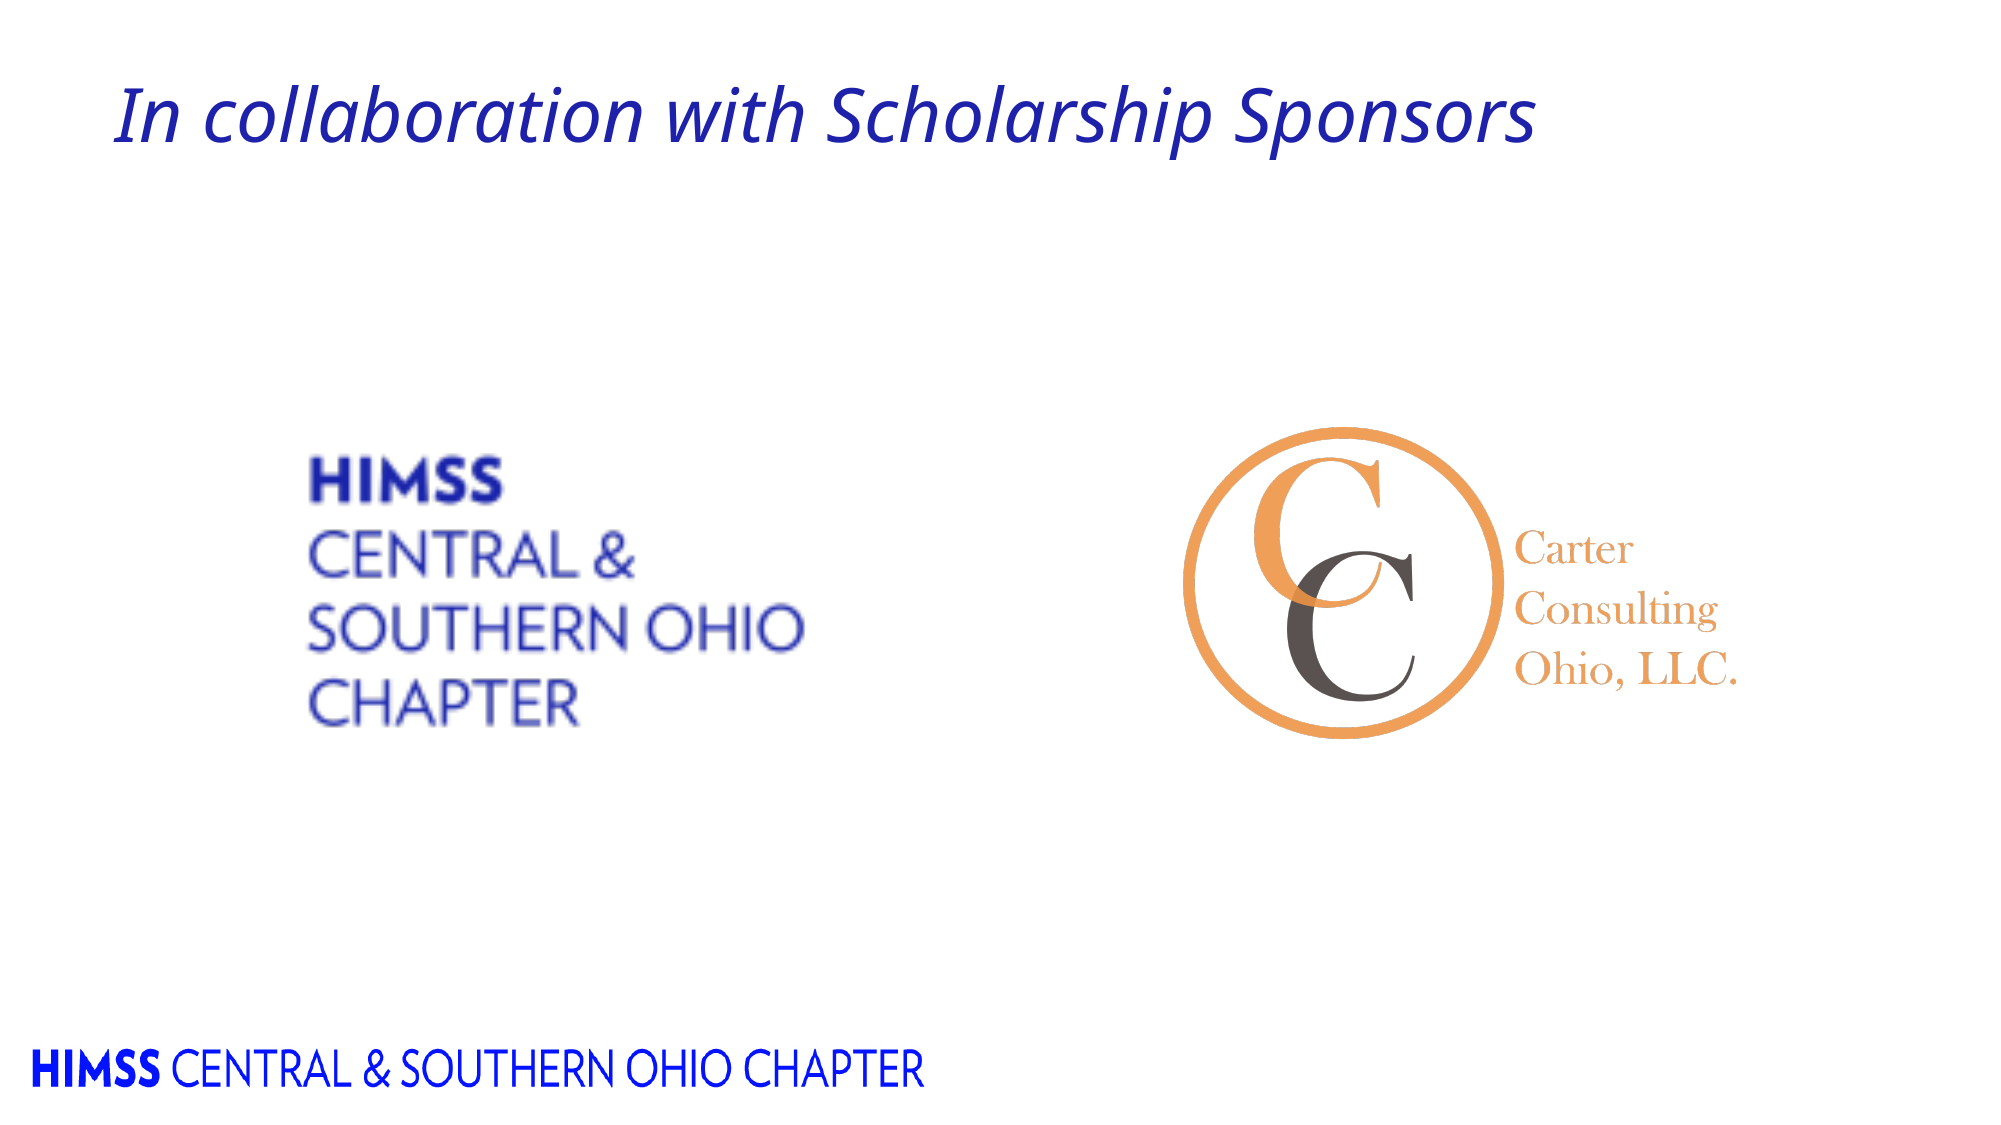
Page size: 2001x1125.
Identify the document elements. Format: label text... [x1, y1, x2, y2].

picture [0, 1011, 955, 1125]
picture [264, 412, 852, 775]
picture [1183, 427, 1736, 739]
text_box In collaboration with Scholarship Sponsors [100, 59, 1555, 165]
